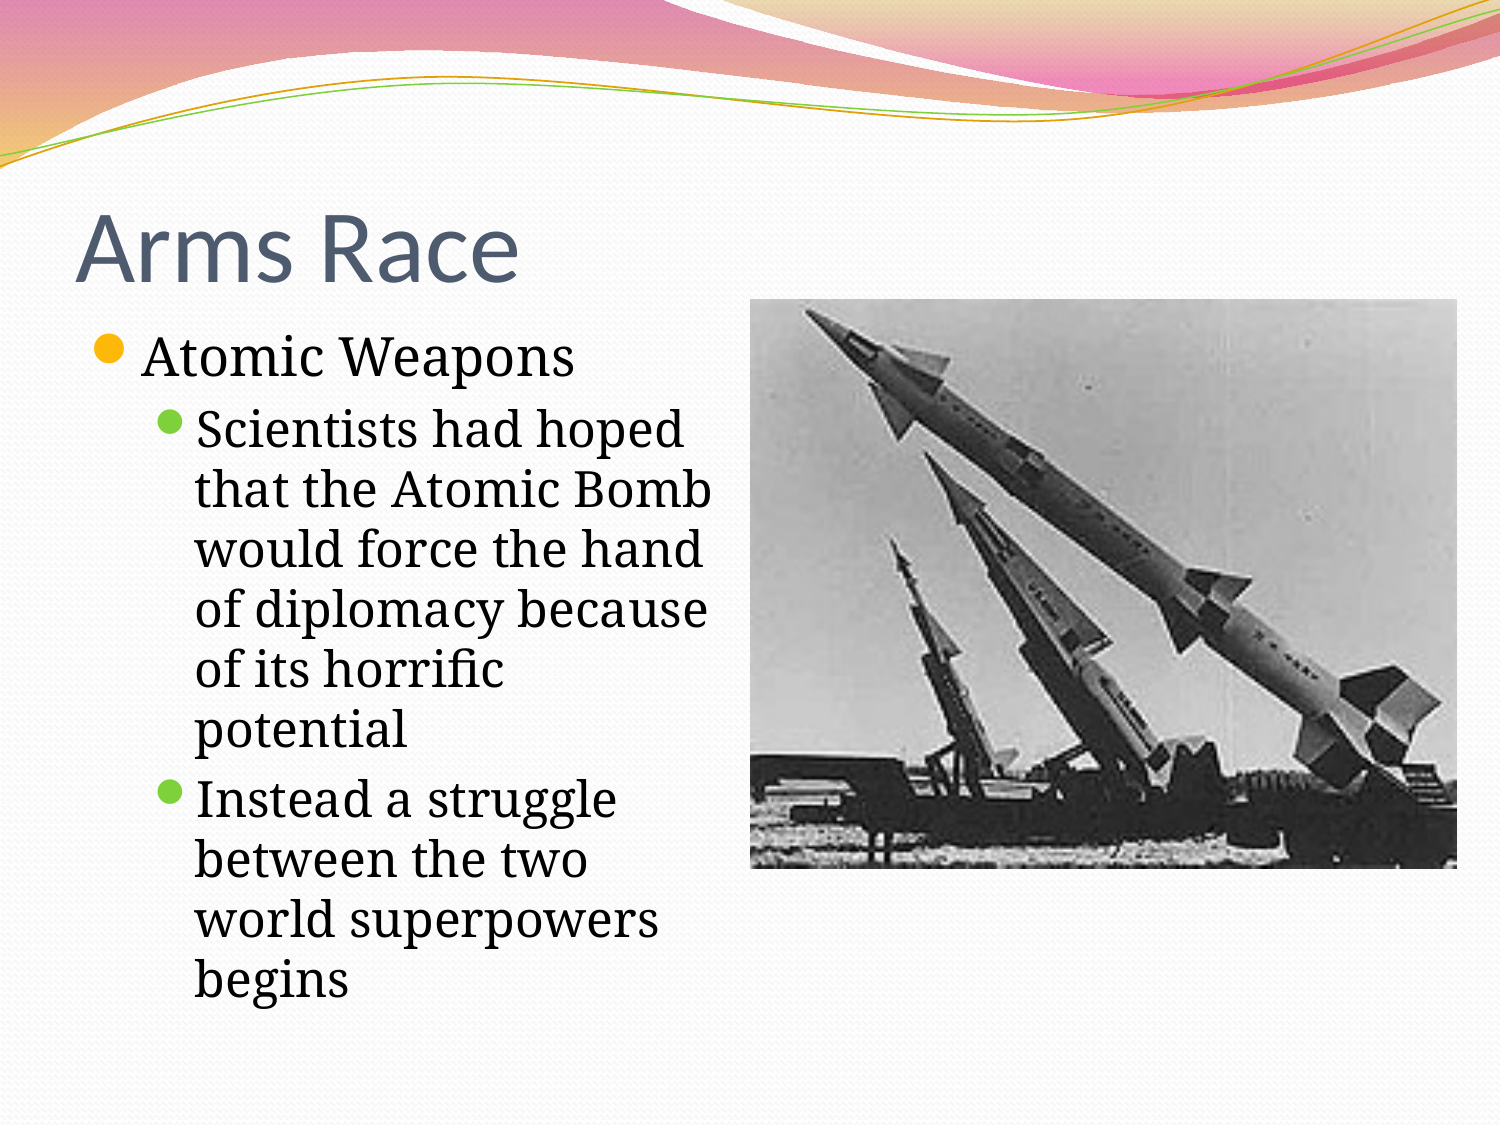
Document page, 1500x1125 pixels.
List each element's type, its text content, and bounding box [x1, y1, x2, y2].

list Atomic Weapons Scientists had hoped that the Atomic Bomb would force the hand of diplomacy because of its horrific potential Instead a struggle between the two world superpowers begins [75, 314, 738, 1043]
title Arms Race [75, 115, 1425, 303]
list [749, 299, 1458, 869]
